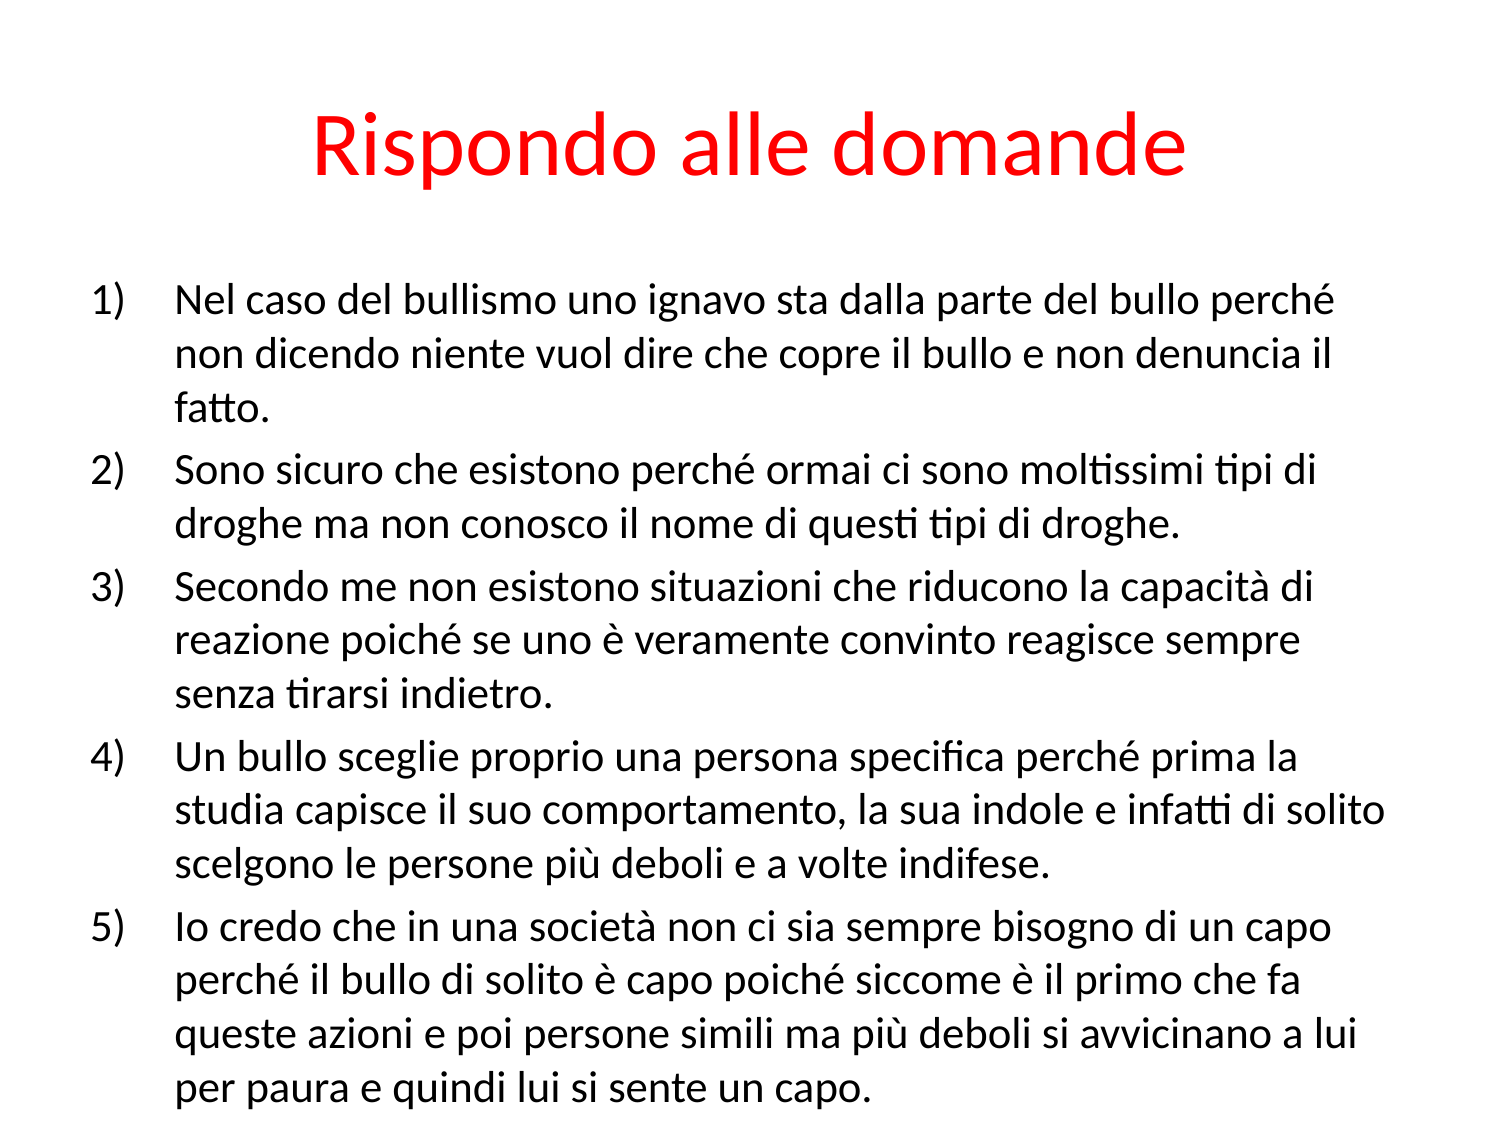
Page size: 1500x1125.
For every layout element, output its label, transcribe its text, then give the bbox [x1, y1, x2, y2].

title Rispondo alle domande [75, 45, 1425, 233]
list Nel caso del bullismo uno ignavo sta dalla parte del bullo perché non dicendo niente vuol dire che copre il bullo e non denuncia il fatto. Sono sicuro che esistono perché ormai ci sono moltissimi tipi di droghe ma non conosco il nome di questi tipi di droghe. Secondo me non esistono situazioni che riducono la capacità di reazione poiché se uno è veramente convinto reagisce sempre senza tirarsi indietro. Un bullo sceglie proprio una persona specifica perché prima la studia capisce il suo comportamento, la sua indole e infatti di solito scelgono le persone più deboli e a volte indifese. Io credo che in una società non ci sia sempre bisogno di un capo perché il bullo di solito è capo poiché siccome è il primo che fa queste azioni e poi persone simili ma più deboli si avvicinano a lui per paura e quindi lui si sente un capo. [75, 262, 1425, 1005]
